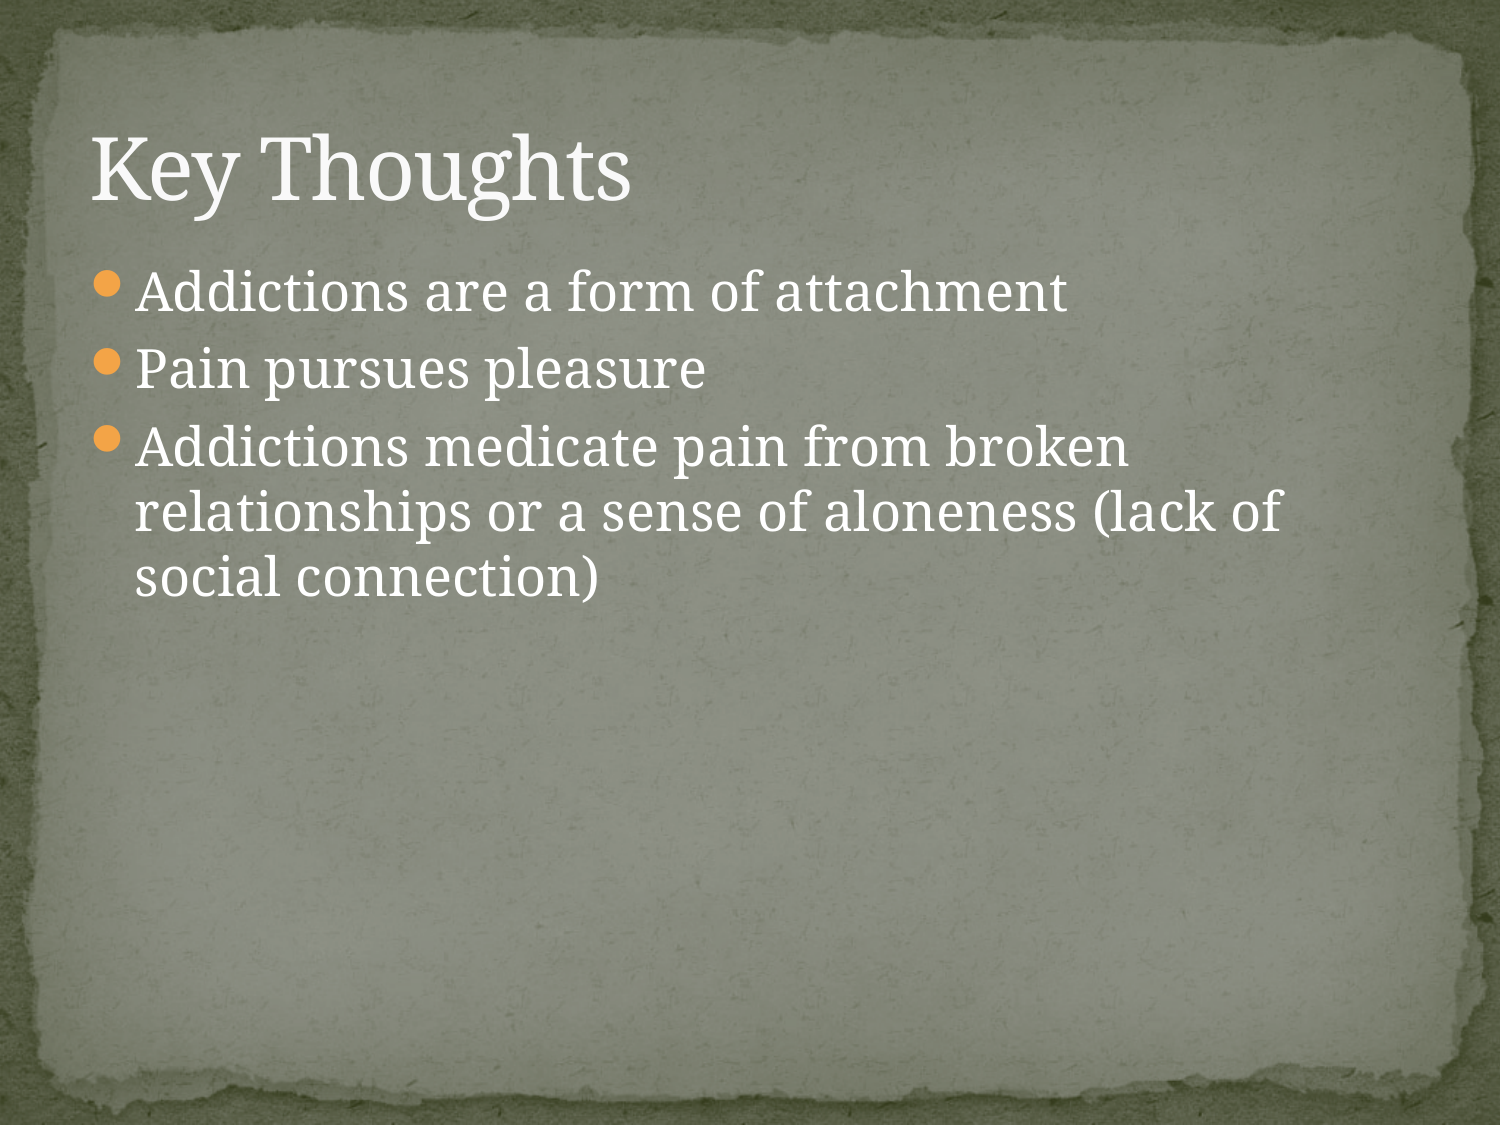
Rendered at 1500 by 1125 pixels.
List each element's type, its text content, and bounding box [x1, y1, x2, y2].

title Key Thoughts [74, 24, 1425, 225]
list Addictions are a form of attachment Pain pursues pleasure Addictions medicate pain from broken relationships or a sense of aloneness (lack of social connection) [75, 249, 1425, 1000]
